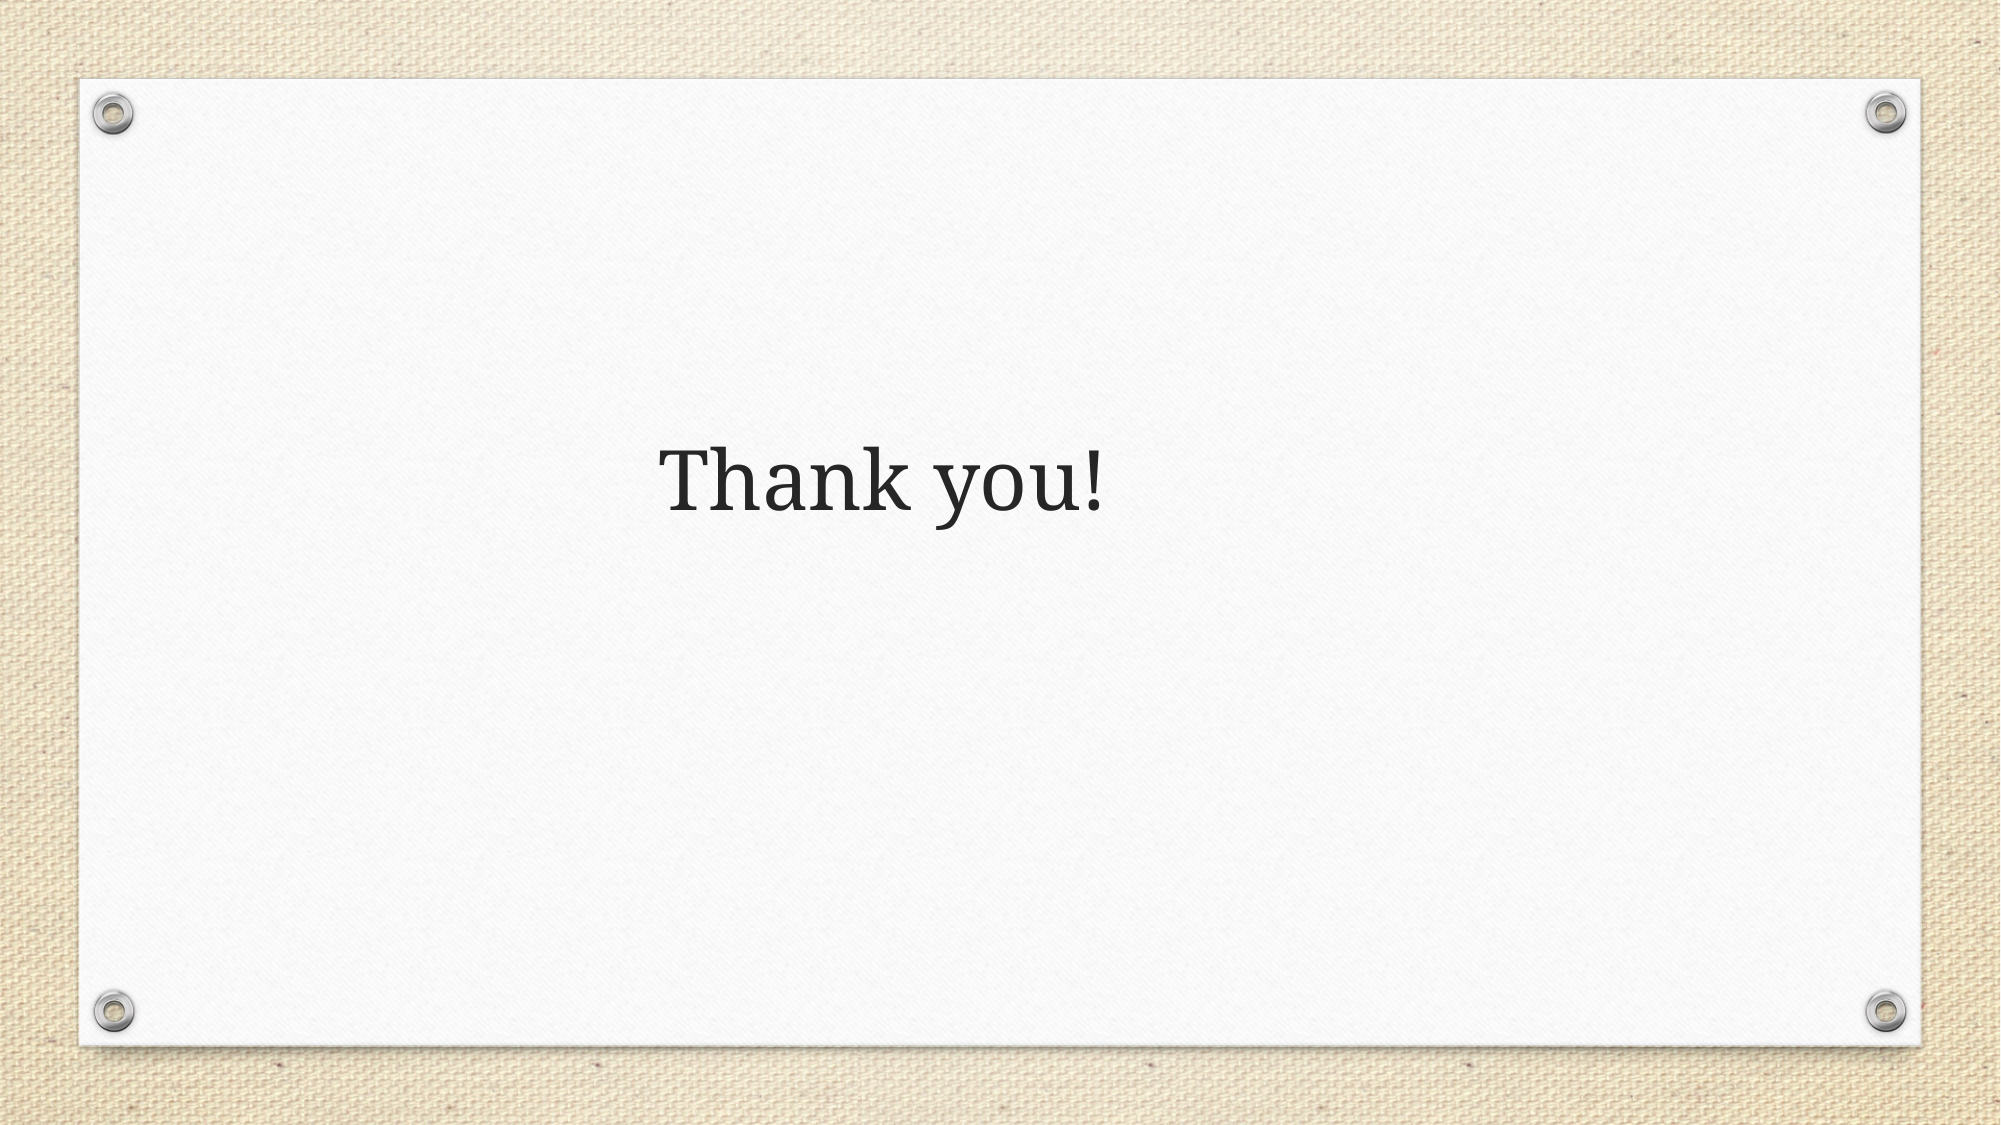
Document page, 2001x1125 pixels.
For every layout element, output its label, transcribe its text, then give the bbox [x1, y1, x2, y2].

picture [0, 0, 2001, 1125]
list Thank you! [192, 419, 1575, 964]
